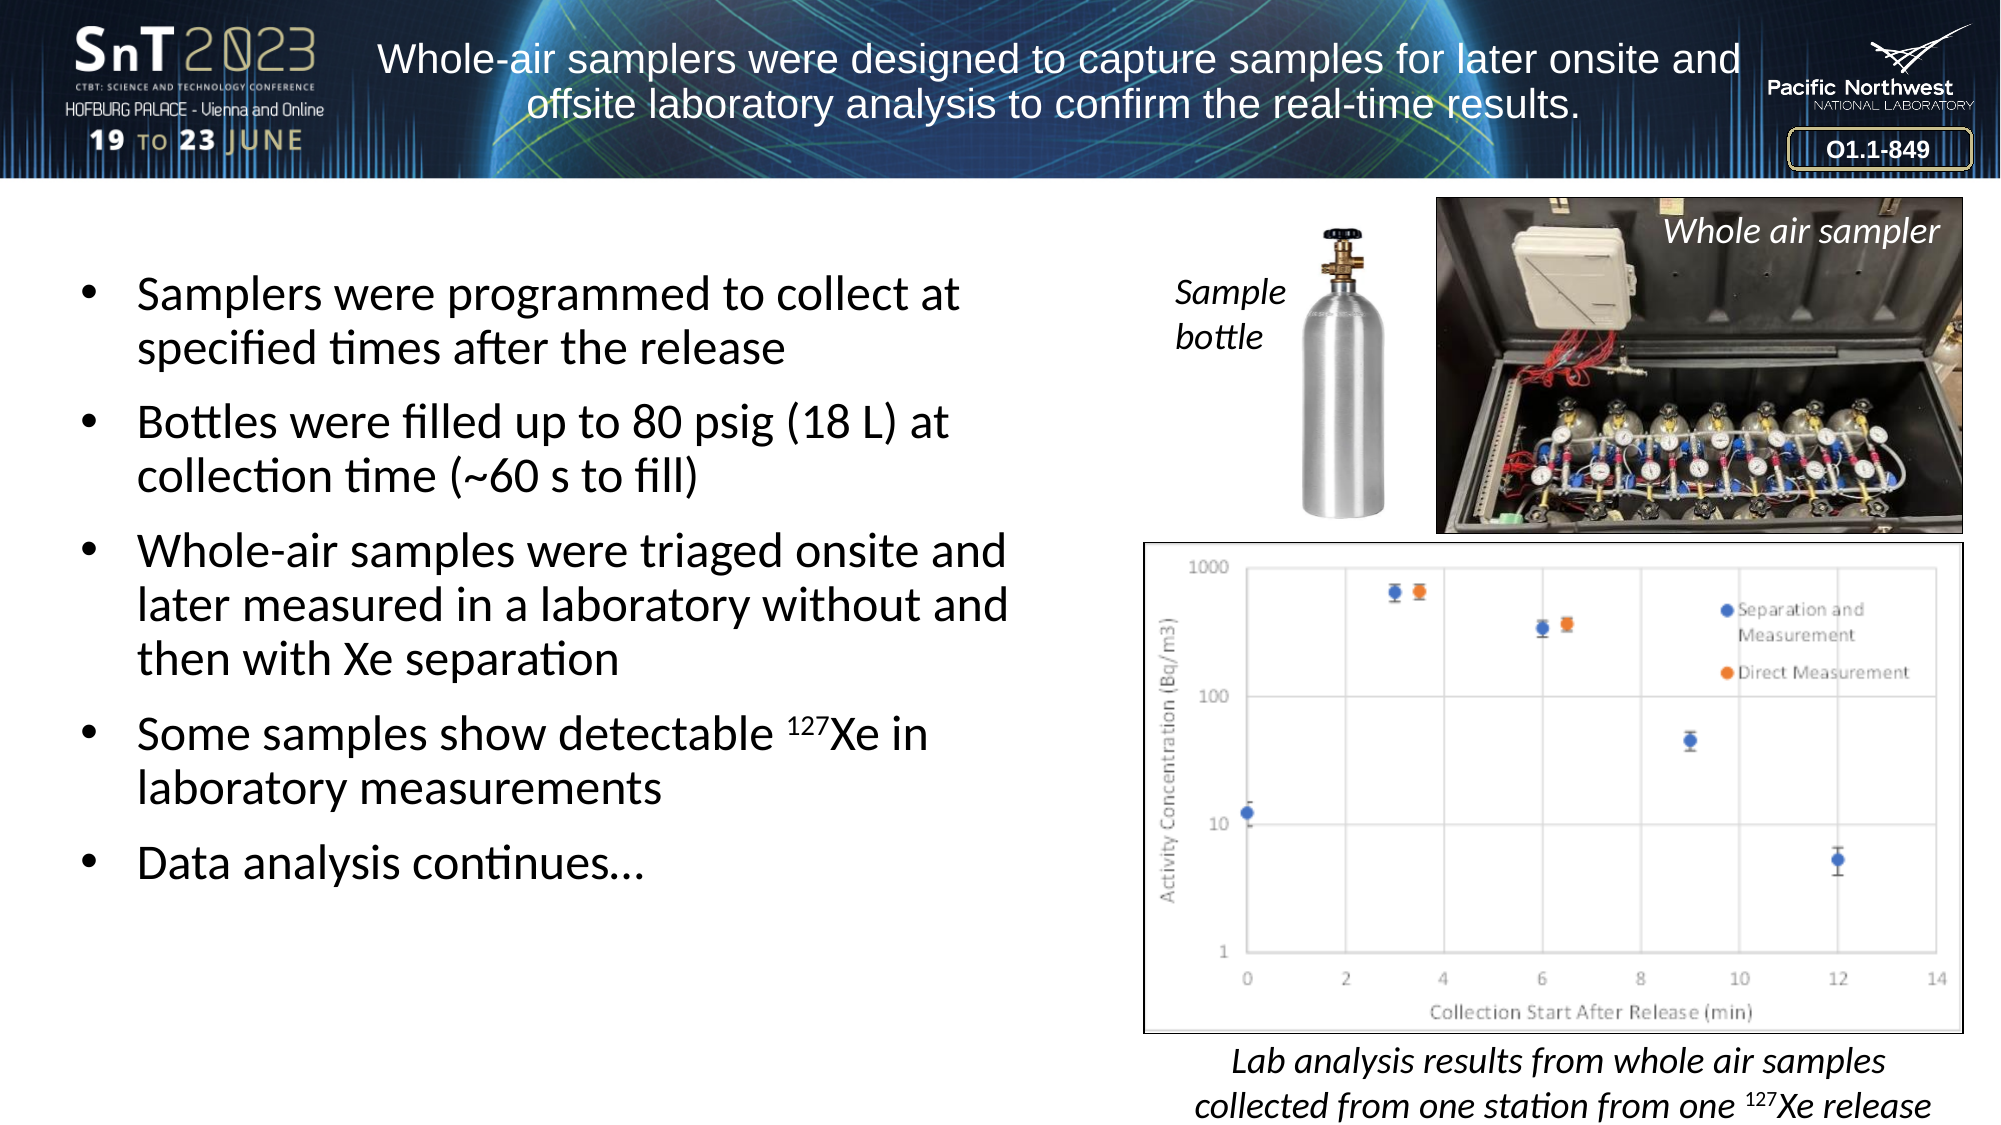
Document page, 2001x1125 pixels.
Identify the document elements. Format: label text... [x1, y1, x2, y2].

text_box Samplers were programmed to collect at specified times after the release Bottles were filled up to 80 psig (18 L) at collection time (~60 s to fill) Whole-air samples were triaged onsite and later measured in a laboratory without and then with Xe separation Some samples show detectable 127Xe in laboratory measurements Data analysis continues… [65, 259, 1104, 974]
text_box O1.1-849 [1752, 123, 2000, 171]
text_box Lab analysis results from whole air samples collected from one station from one 127Xe release [1126, 1028, 2000, 1125]
text_box Whole-air samplers were designed to capture samples for later onsite and offsite laboratory analysis to confirm the real-time results. [359, 43, 1760, 136]
picture [0, 0, 2001, 1125]
text_box Sample bottle [1160, 259, 1260, 365]
picture [1144, 543, 1963, 1033]
